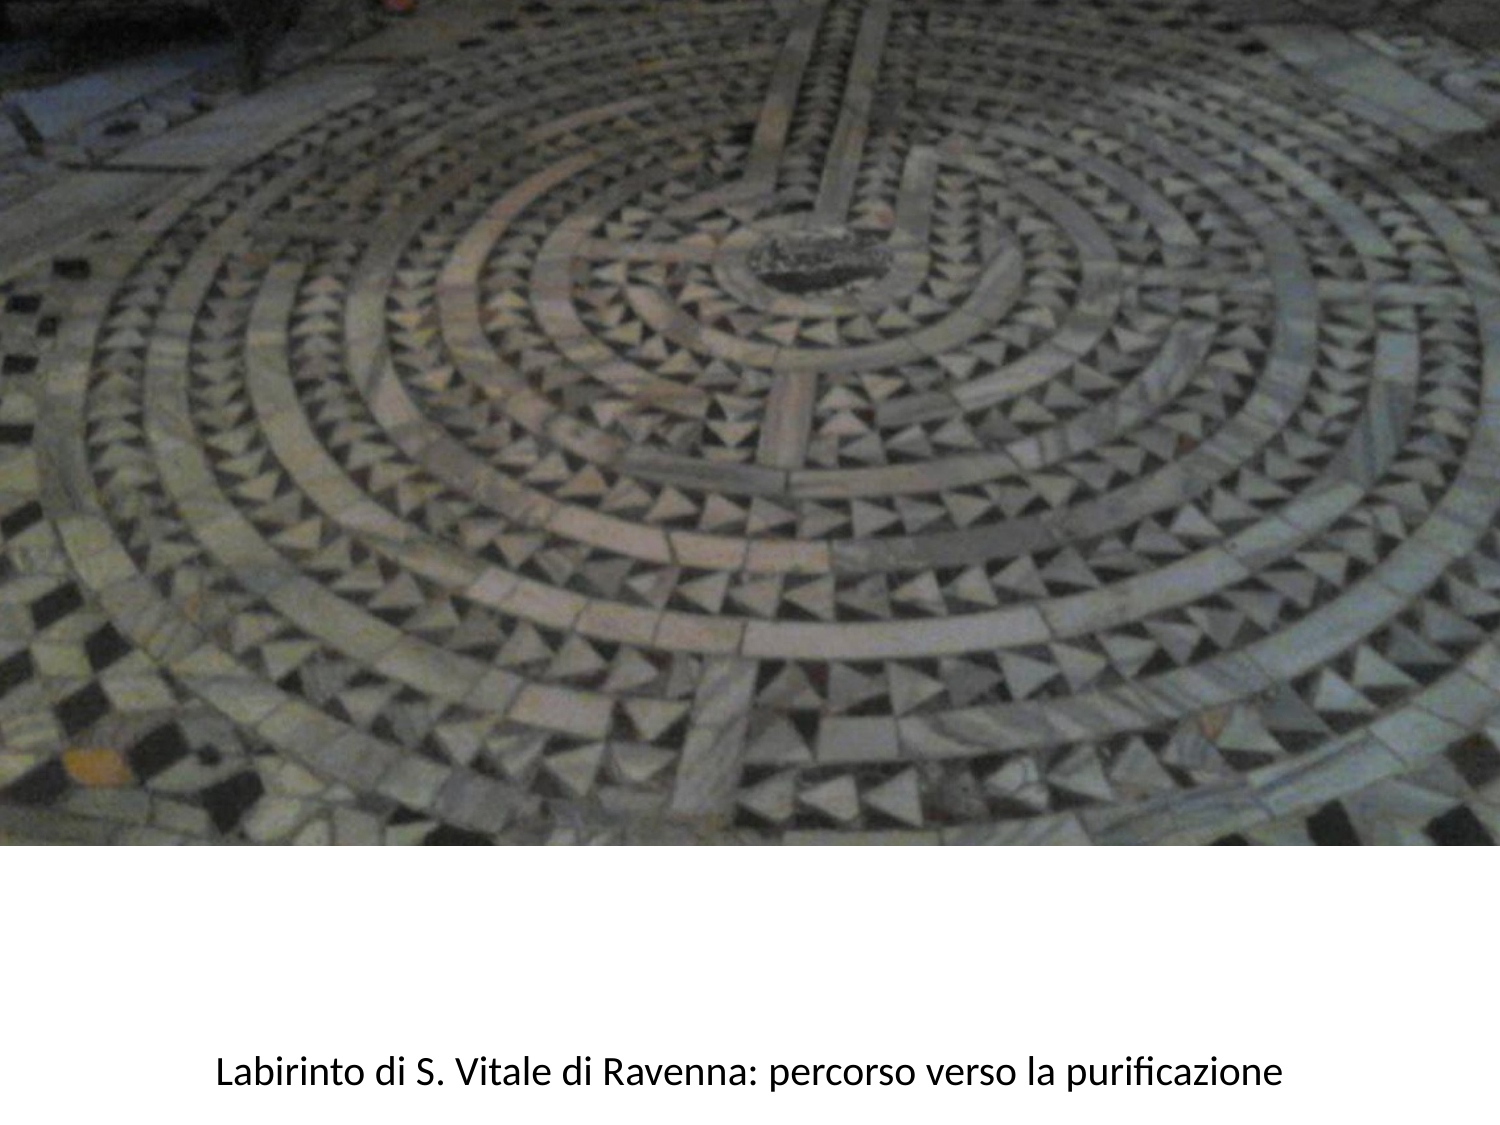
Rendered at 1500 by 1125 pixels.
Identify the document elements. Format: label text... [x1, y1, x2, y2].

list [0, 0, 1500, 847]
title Labirinto di S. Vitale di Ravenna: percorso verso la purificazione [75, 1011, 1425, 1125]
